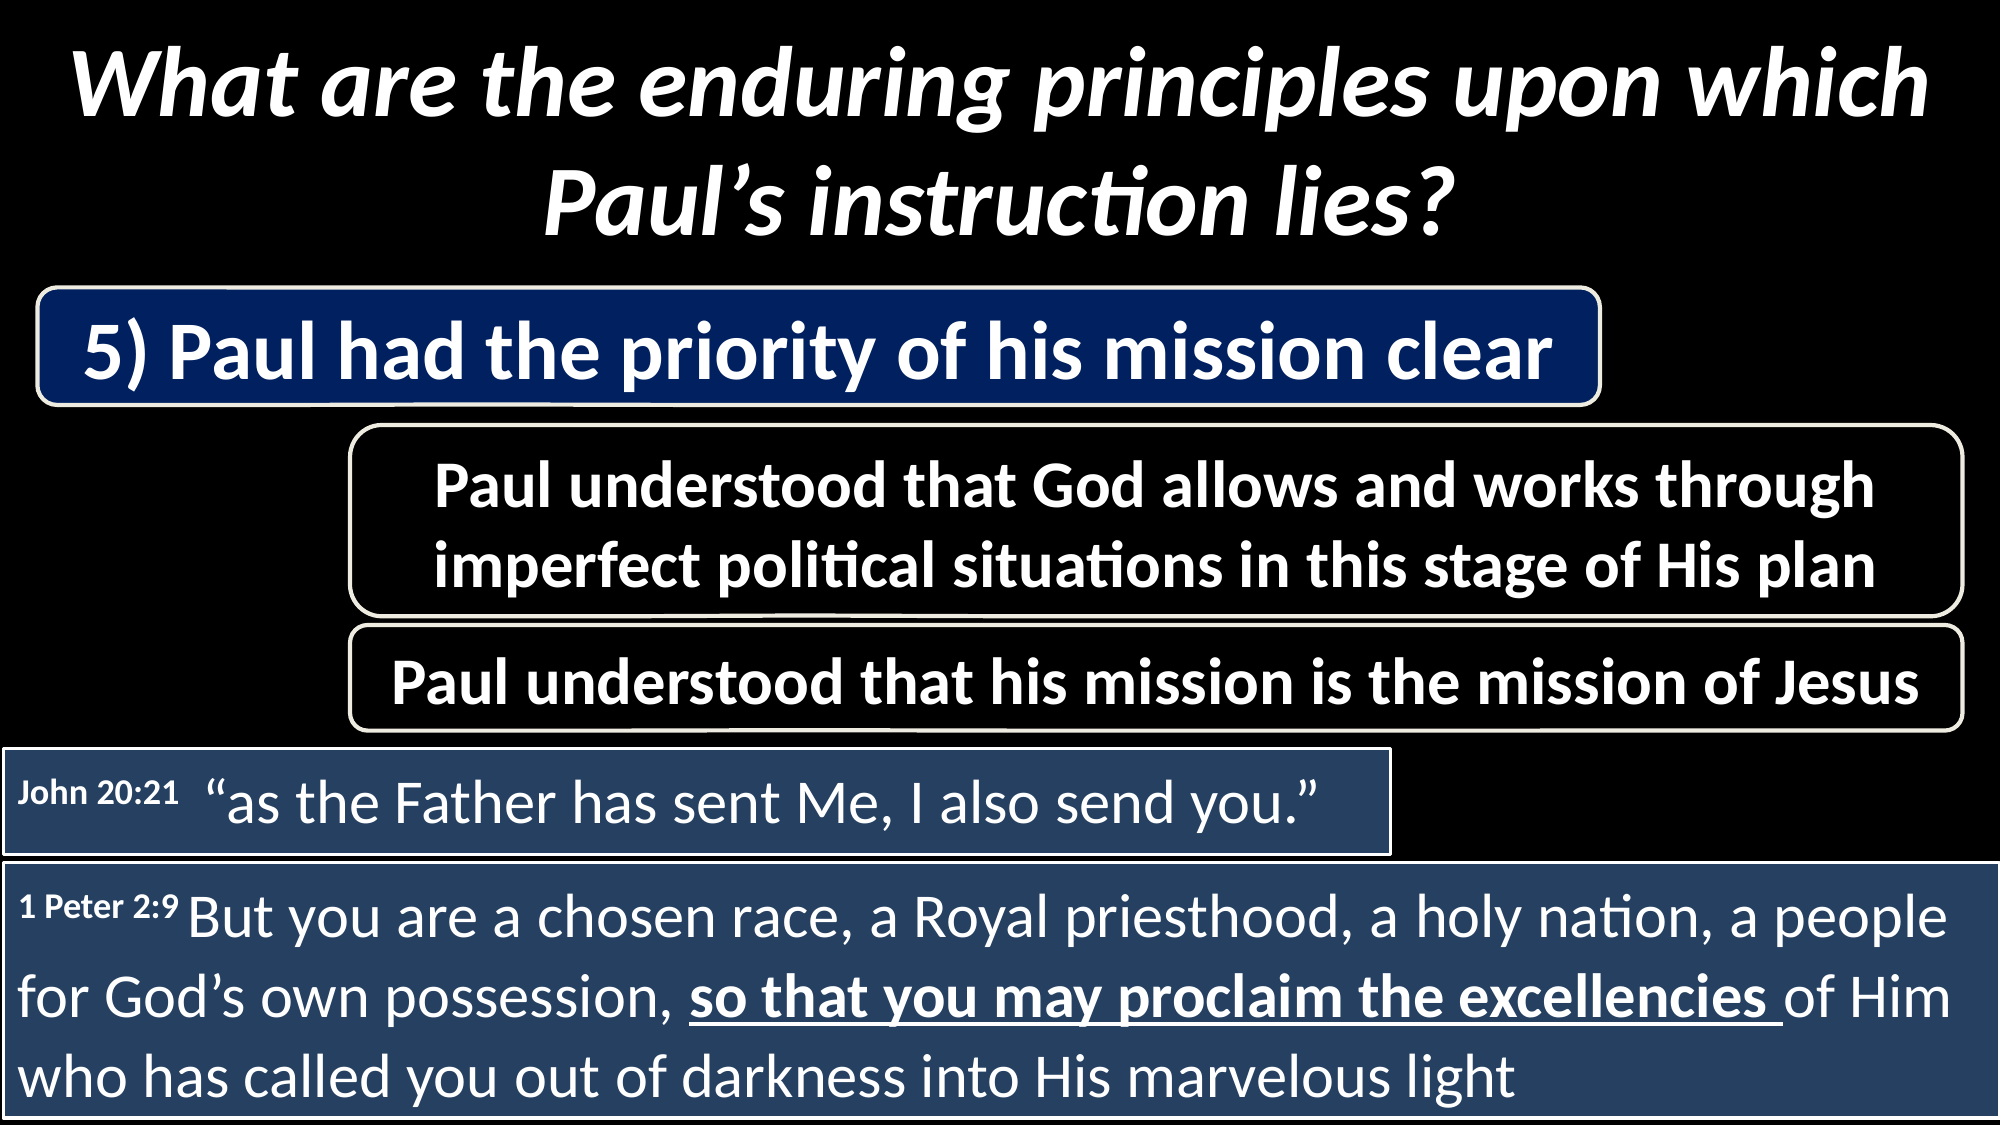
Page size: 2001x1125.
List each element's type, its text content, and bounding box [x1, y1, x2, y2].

text_box Paul understood that his mission is the mission of Jesus [347, 622, 1965, 733]
text_box Paul understood that God allows and works through imperfect political situations in this stage of His plan [347, 422, 1965, 619]
text_box What are the enduring principles upon which Paul’s instruction lies? [0, 60, 2000, 211]
text_box 5) Paul had the priority of his mission clear [35, 285, 1603, 408]
text_box 1 Peter 2:9 But you are a chosen race, a Royal priesthood, a holy nation, a people for God’s own possession, so that you may proclaim the excellencies of Him who has called you out of darkness into His marvelous light [1, 860, 2000, 1120]
text_box John 20:21 “as the Father has sent Me, I also send you.” [1, 747, 1393, 856]
